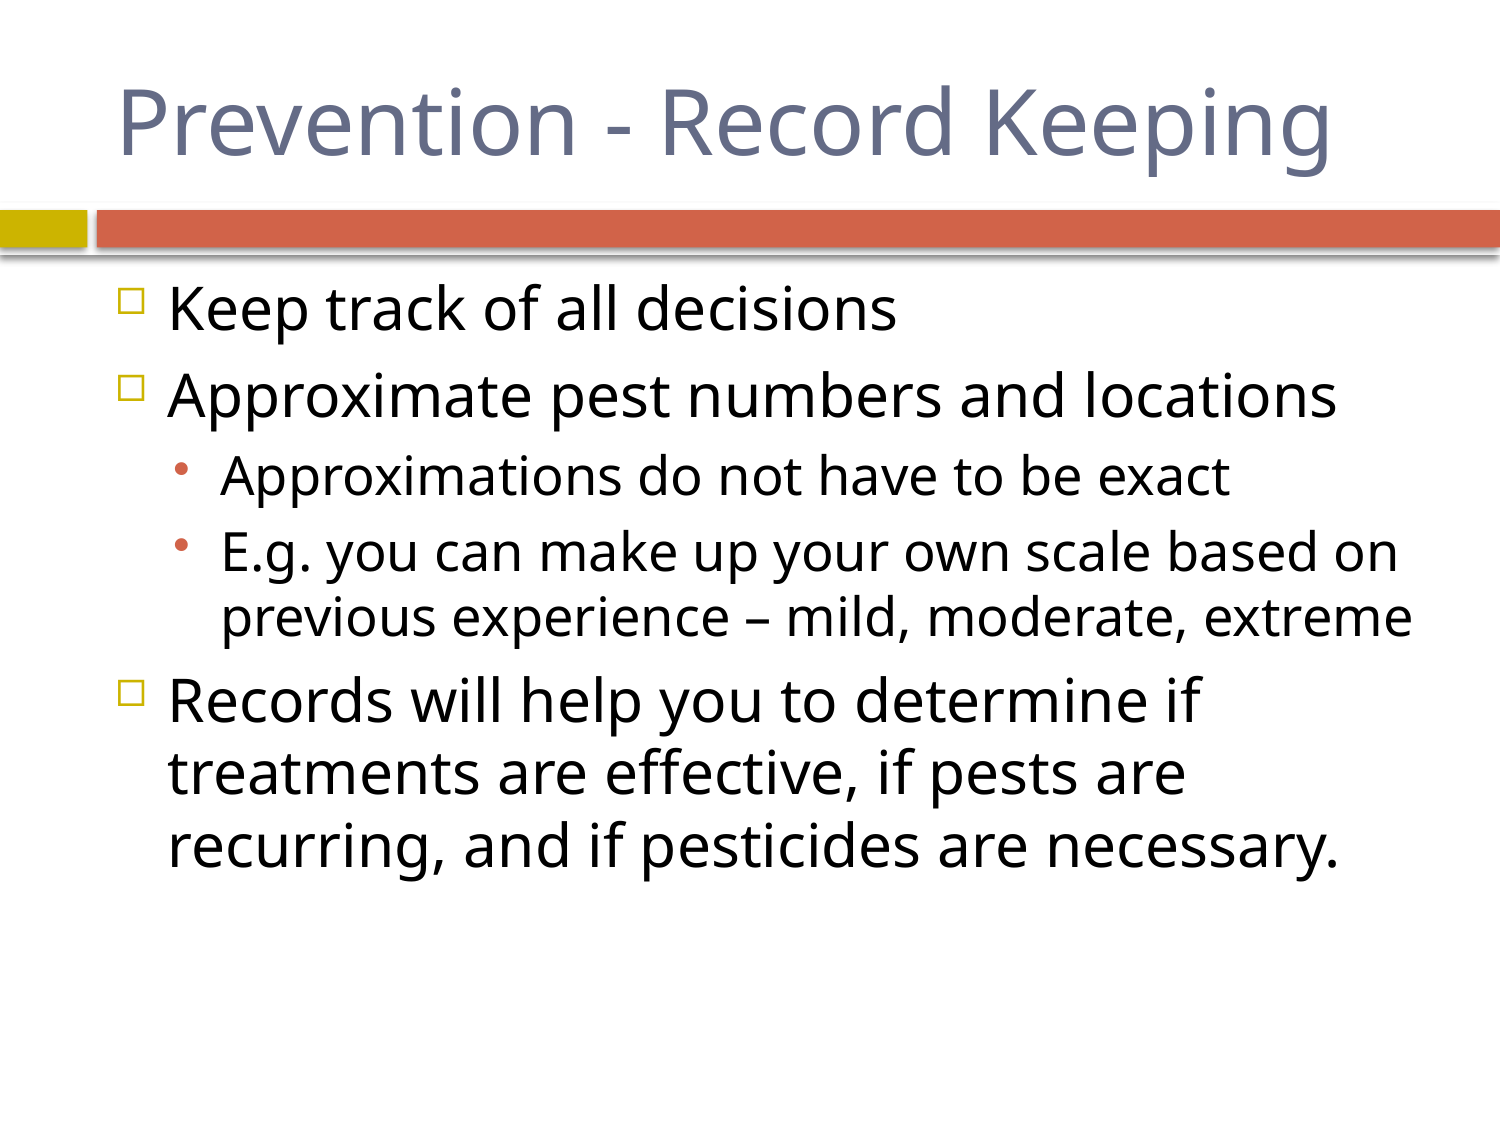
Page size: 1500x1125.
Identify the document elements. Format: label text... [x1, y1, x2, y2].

list Keep track of all decisions Approximate pest numbers and locations Approximations do not have to be exact E.g. you can make up your own scale based on previous experience – mild, moderate, extreme Records will help you to determine if treatments are effective, if pests are recurring, and if pesticides are necessary. [100, 262, 1438, 1000]
title Prevention - Record Keeping [100, 37, 1438, 200]
